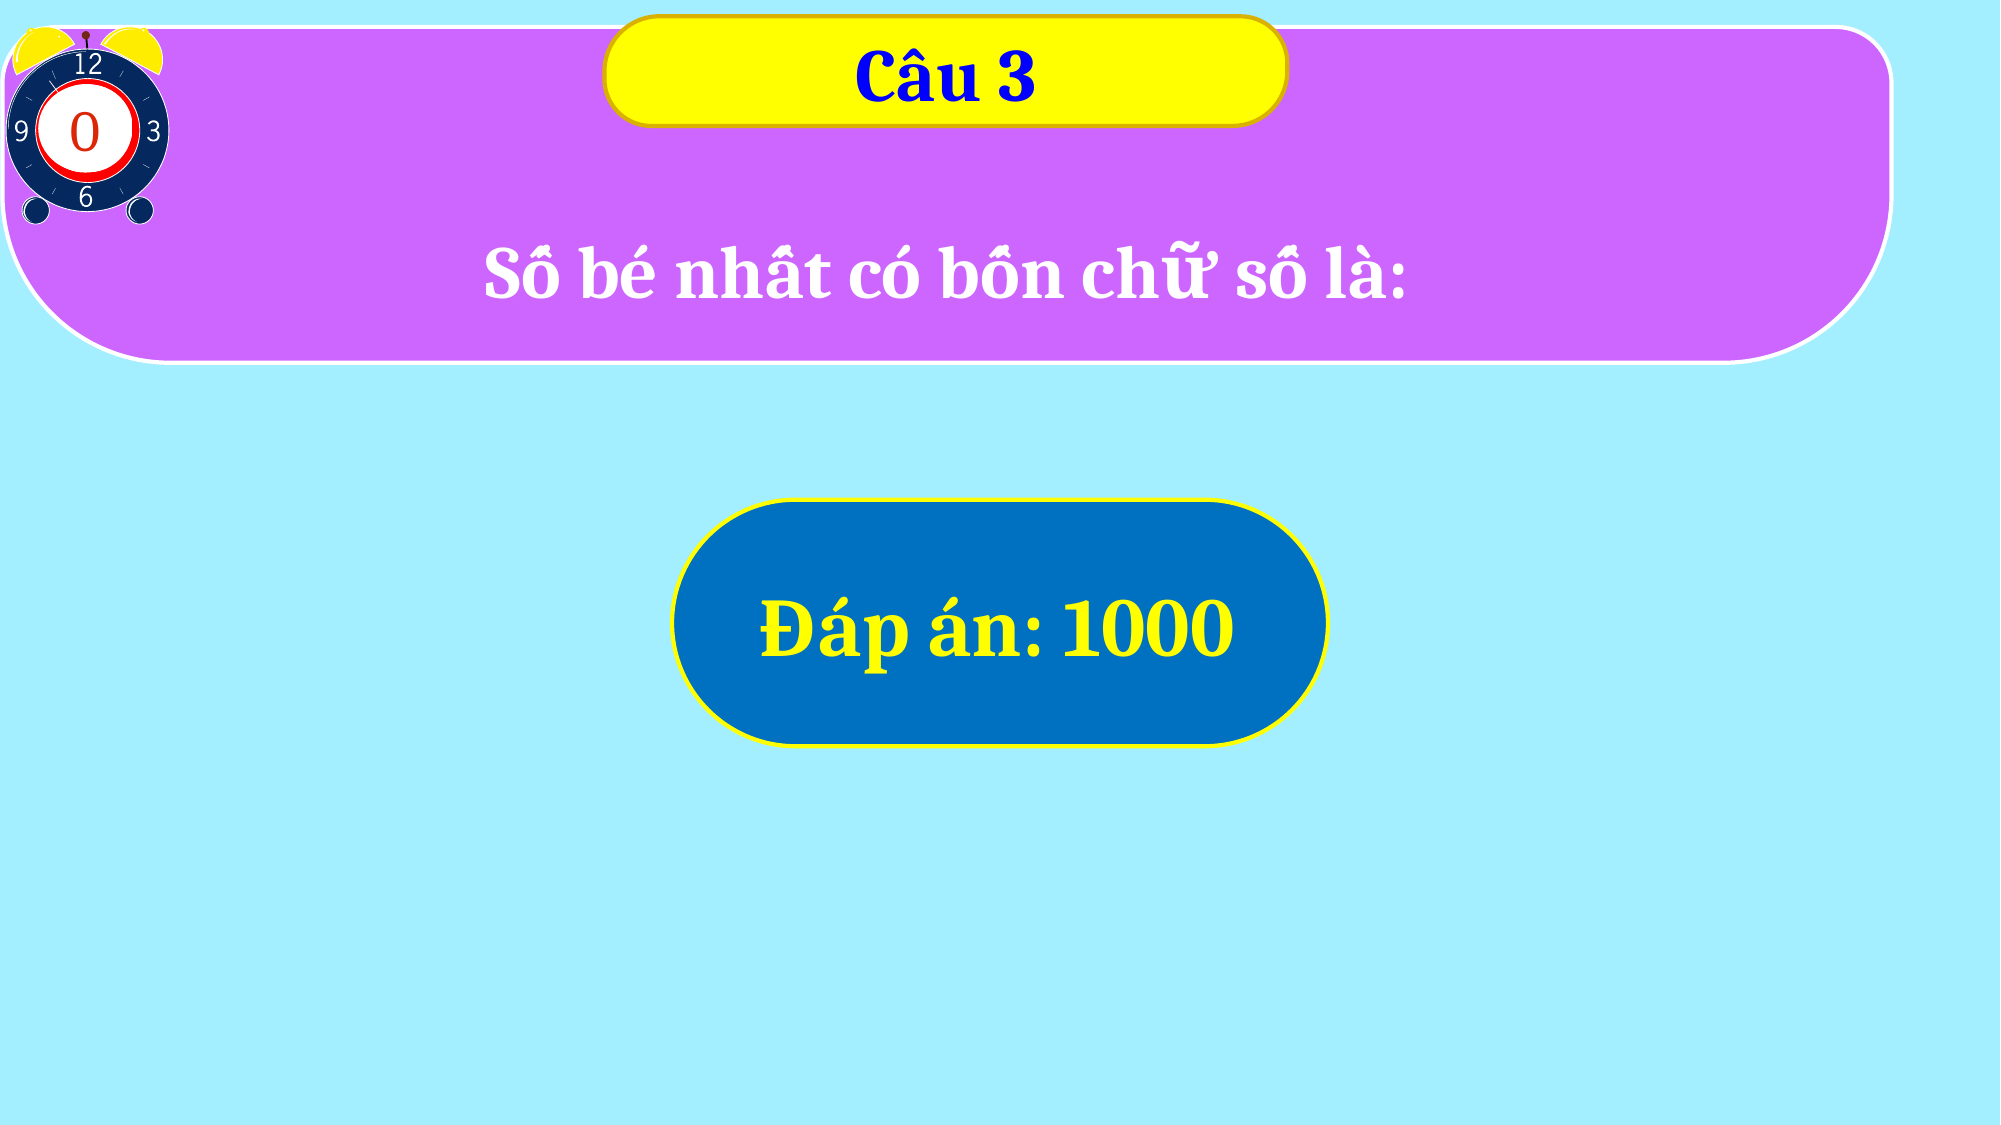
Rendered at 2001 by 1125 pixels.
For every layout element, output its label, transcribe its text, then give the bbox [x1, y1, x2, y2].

text_box Đáp án: 1000 [669, 497, 1331, 749]
text_box Câu 3 [602, 14, 1290, 129]
picture [4, 25, 171, 226]
text_box Số bé nhất có bốn chữ số là: [4, 24, 1894, 365]
